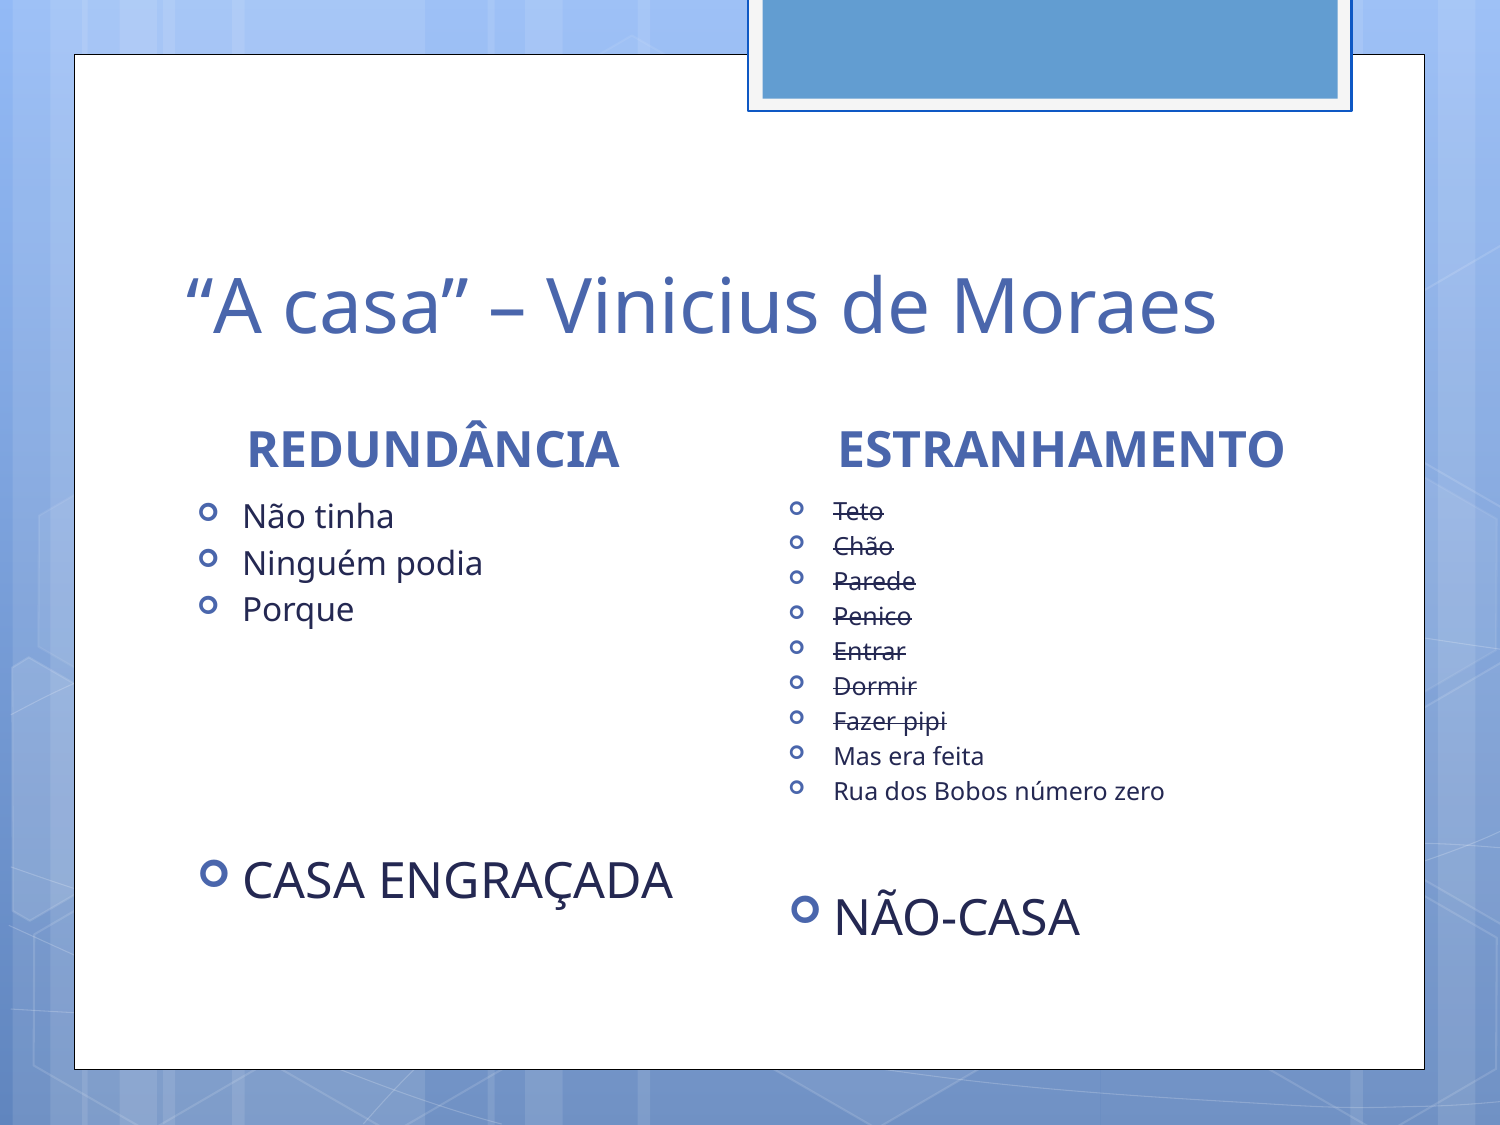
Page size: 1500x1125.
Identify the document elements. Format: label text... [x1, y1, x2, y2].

list ESTRANHAMENTO [822, 379, 1324, 485]
list Teto Chão Parede Penico Entrar Dormir Fazer pipi Mas era feita Rua dos Bobos número zero NÃO-CASA [761, 487, 1323, 954]
list Não tinha Ninguém podia Porque CASA ENGRAÇADA [170, 487, 732, 954]
title “A casa” – Vinicius de Moraes [171, 168, 1324, 357]
list REDUNDÂNCIA [231, 379, 734, 485]
